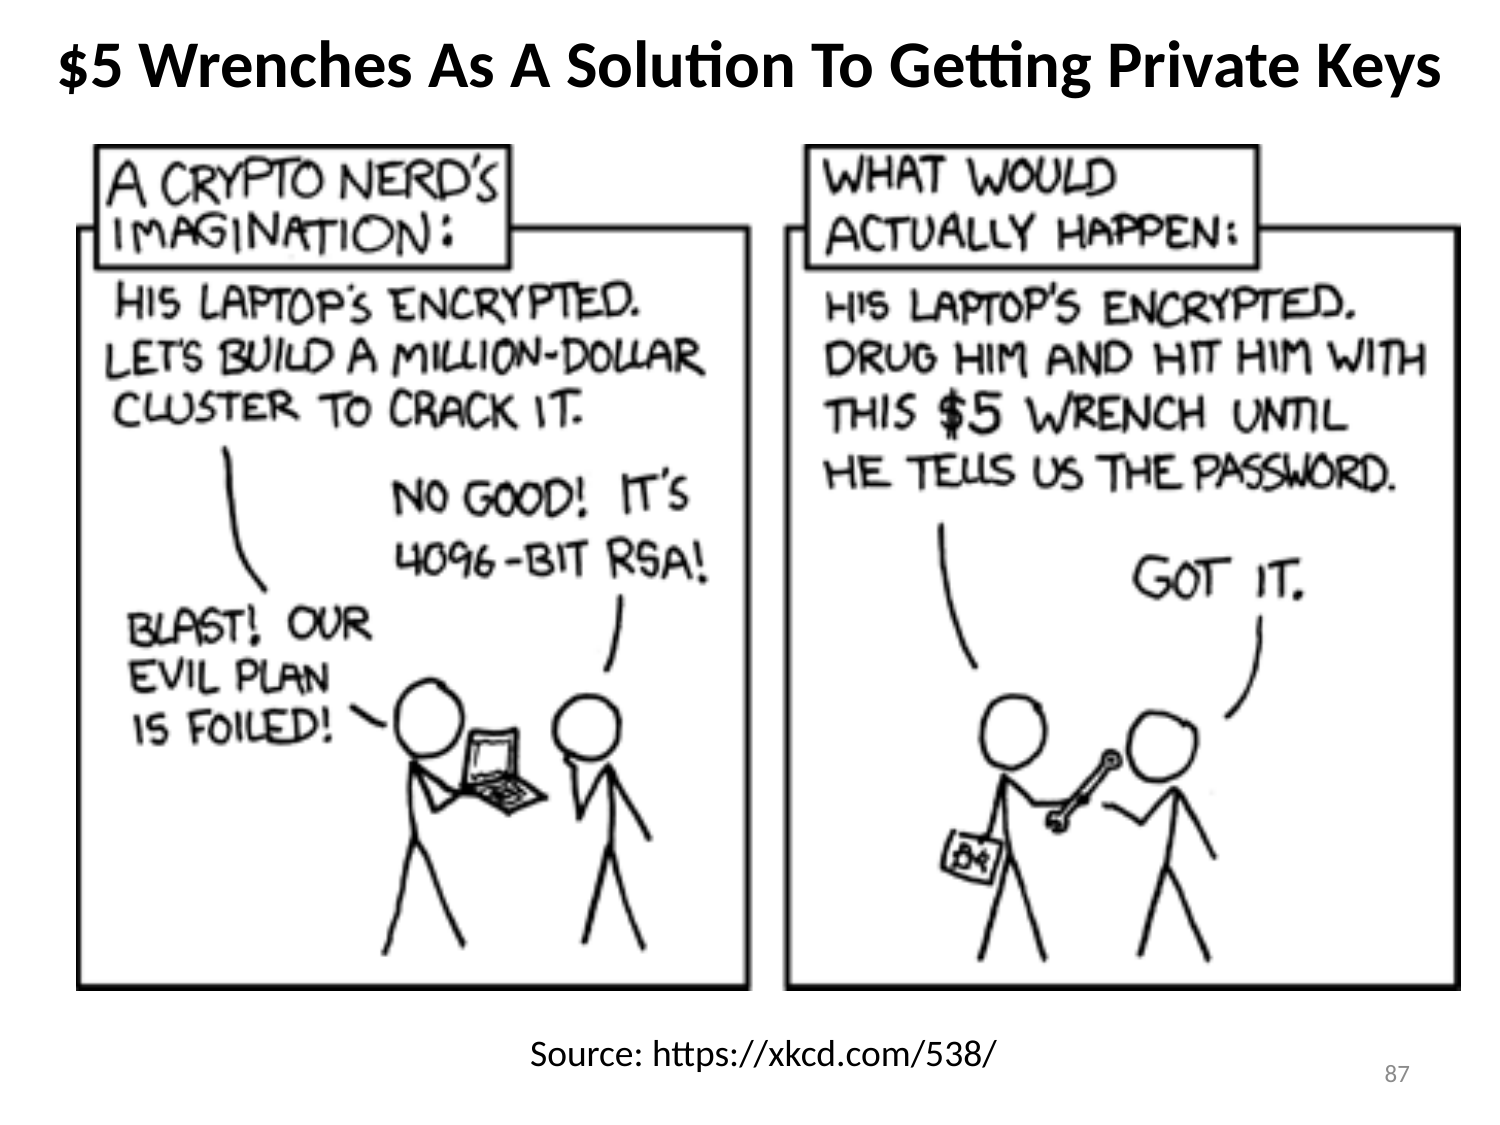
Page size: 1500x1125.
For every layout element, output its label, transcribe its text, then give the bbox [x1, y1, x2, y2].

slide_number 87 [1074, 1042, 1425, 1103]
picture [76, 144, 1461, 992]
text_box Source: https://xkcd.com/538/ [515, 1021, 1013, 1081]
title $5 Wrenches As A Solution To Getting Private Keys [0, 0, 1500, 123]
